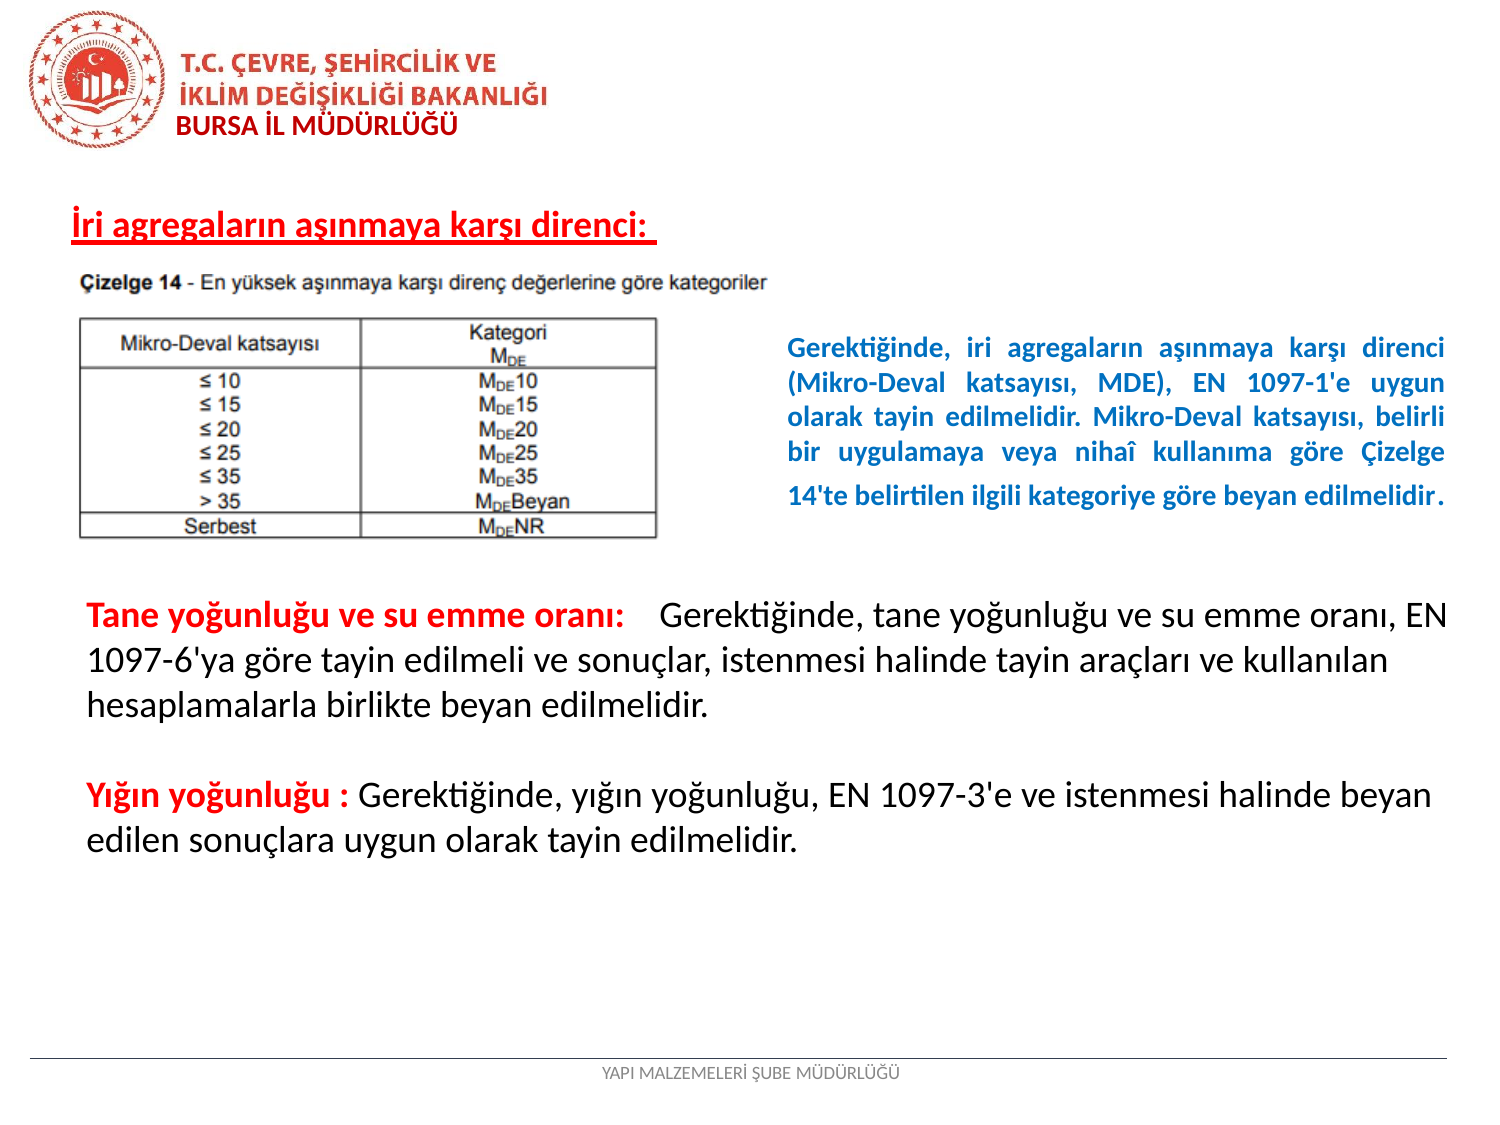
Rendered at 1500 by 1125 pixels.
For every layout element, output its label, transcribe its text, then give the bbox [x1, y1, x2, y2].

text_box Tane yoğunluğu ve su emme oranı: Gerektiğinde, tane yoğunluğu ve su emme oranı, EN 1097-6'ya göre tayin edilmeli ve sonuçlar, istenmesi halinde tayin araçları ve kullanılan hesaplamalarla birlikte beyan edilmelidir. Yığın yoğunluğu : Gerektiğinde, yığın yoğunluğu, EN 1097-3'e ve istenmesi halinde beyan edilen sonuçlara uygun olarak tayin edilmelidir. [71, 582, 1475, 958]
footer YAPI MALZEMELERİ ŞUBE MÜDÜRLÜĞÜ [551, 1062, 949, 1125]
text_box BURSA İL MÜDÜRLÜĞÜ [173, 104, 676, 142]
picture [67, 274, 782, 555]
list İri agregaların aşınmaya karşı direnci: [71, 200, 834, 246]
text_box Gerektiğinde, iri agregaların aşınmaya karşı direnci (Mikro-Deval katsayısı, MDE), EN 1097-1'e uygun olarak tayin edilmelidir. Mikro-Deval katsayısı, belirli bir uygulamaya veya nihaî kullanıma göre Çizelge 14'te belirtilen ilgili kategoriye göre beyan edilmelidir. [788, 320, 1461, 521]
picture [23, 10, 551, 151]
